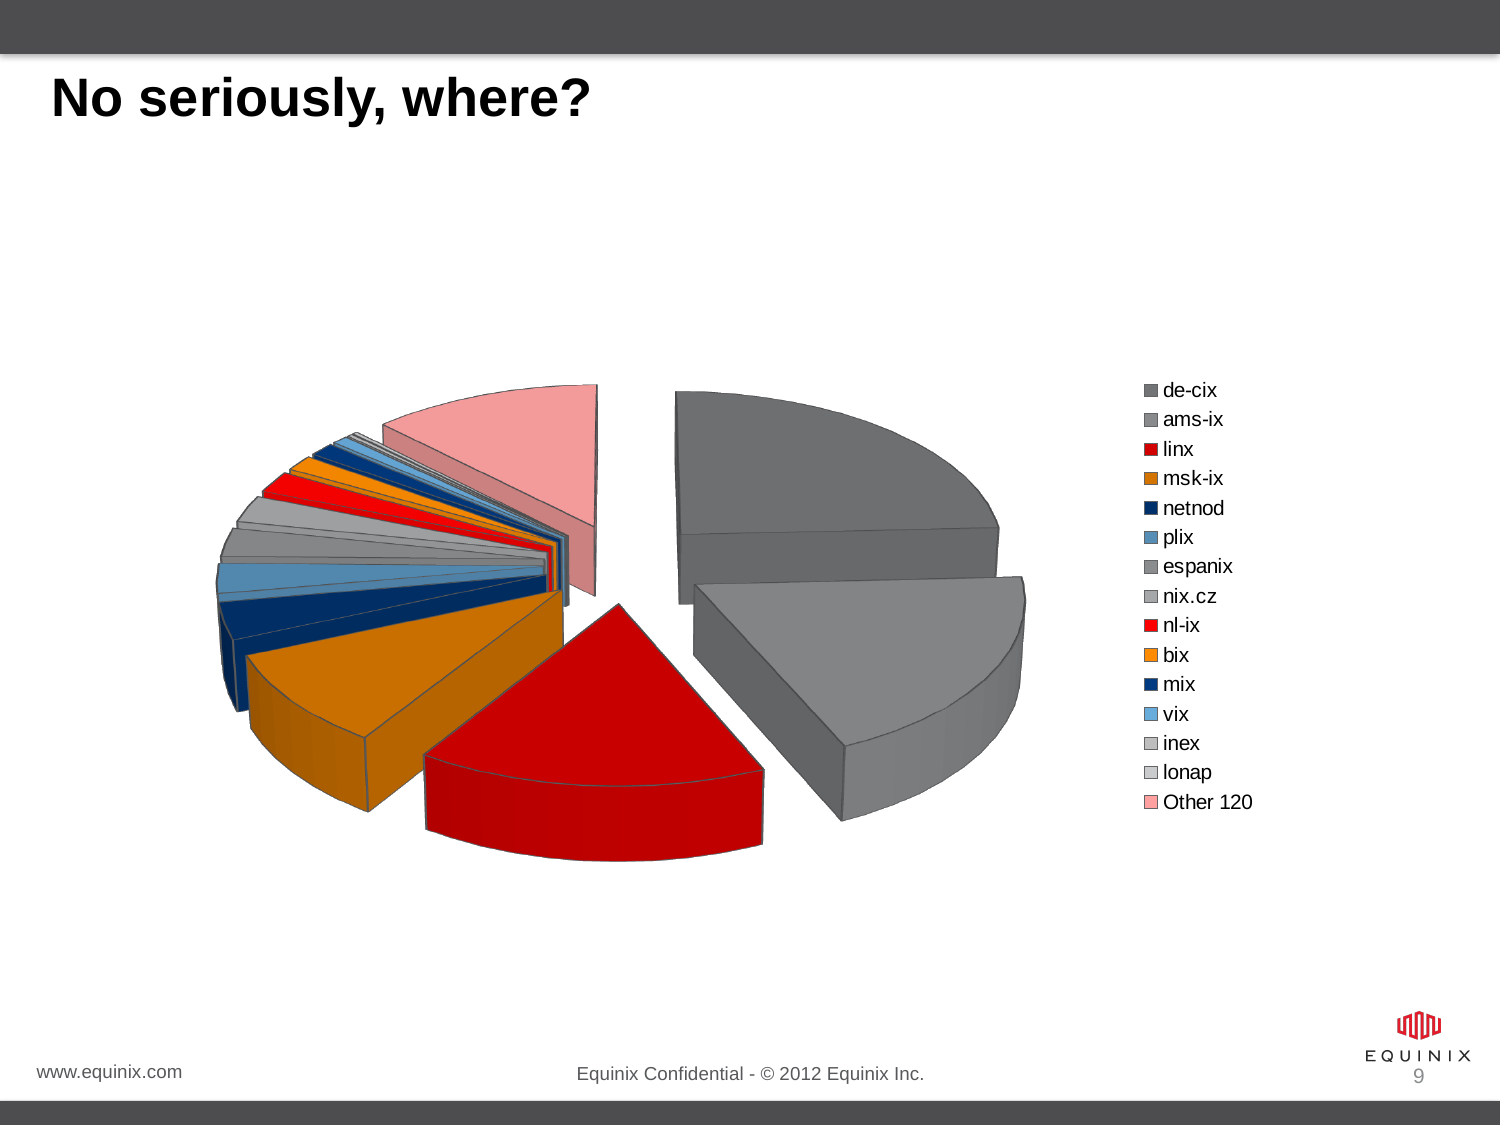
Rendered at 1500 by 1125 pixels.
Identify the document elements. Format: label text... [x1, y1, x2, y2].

chart [170, 163, 1272, 1030]
picture [1366, 1011, 1471, 1062]
title No seriously, where? [36, 55, 1387, 165]
